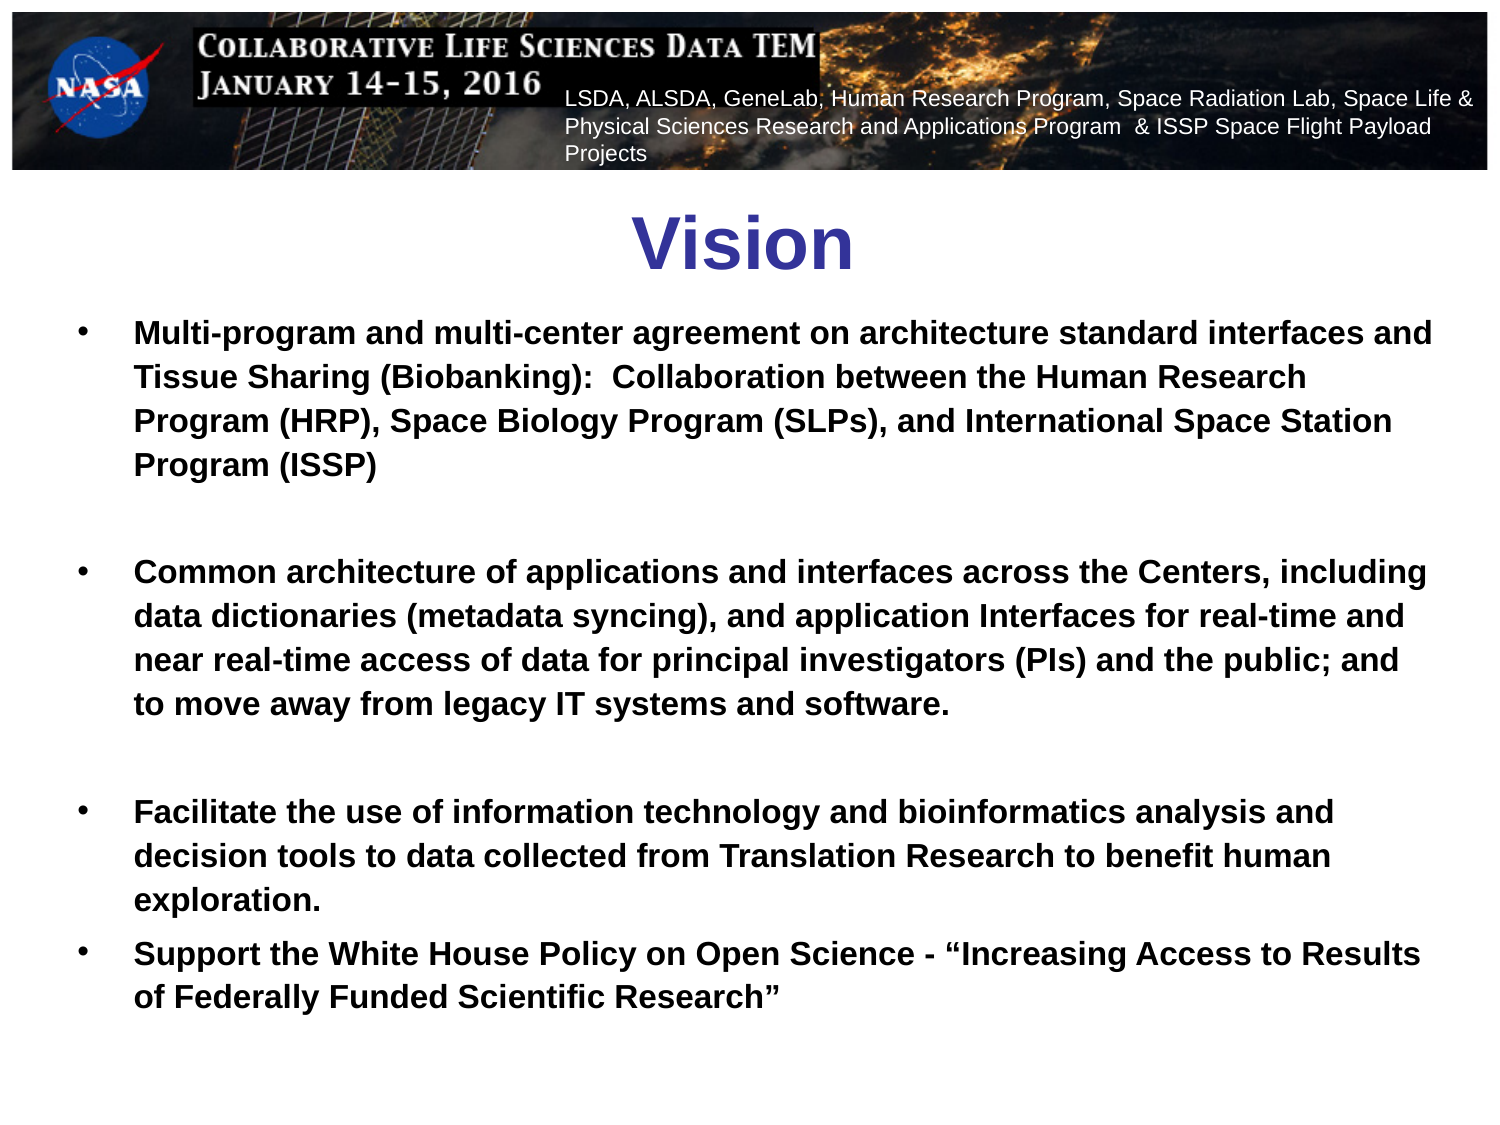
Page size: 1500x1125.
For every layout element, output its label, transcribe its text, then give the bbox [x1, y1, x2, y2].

text_box LSDA, ALSDA, GeneLab, Human Research Program, Space Radiation Lab, Space Life & Physical Sciences Research and Applications Program & ISSP Space Flight Payload Projects [549, 76, 1500, 174]
picture [0, 12, 1500, 170]
title Vision [37, 187, 1450, 288]
list Multi-program and multi-center agreement on architecture standard interfaces and Tissue Sharing (Biobanking): Collaboration between the Human Research Program (HRP), Space Biology Program (SLPs), and International Space Station Program (ISSP) Common architecture of applications and interfaces across the Centers, including data dictionaries (metadata syncing), and application Interfaces for real-time and near real-time access of data for principal investigators (PIs) and the public; and to move away from legacy IT systems and software. Facilitate the use of information technology and bioinformatics analysis and decision tools to data collected from Translation Research to benefit human exploration. Support the White House Policy on Open Science - “Increasing Access to Results of Federally Funded Scientific Research” [62, 299, 1450, 1063]
